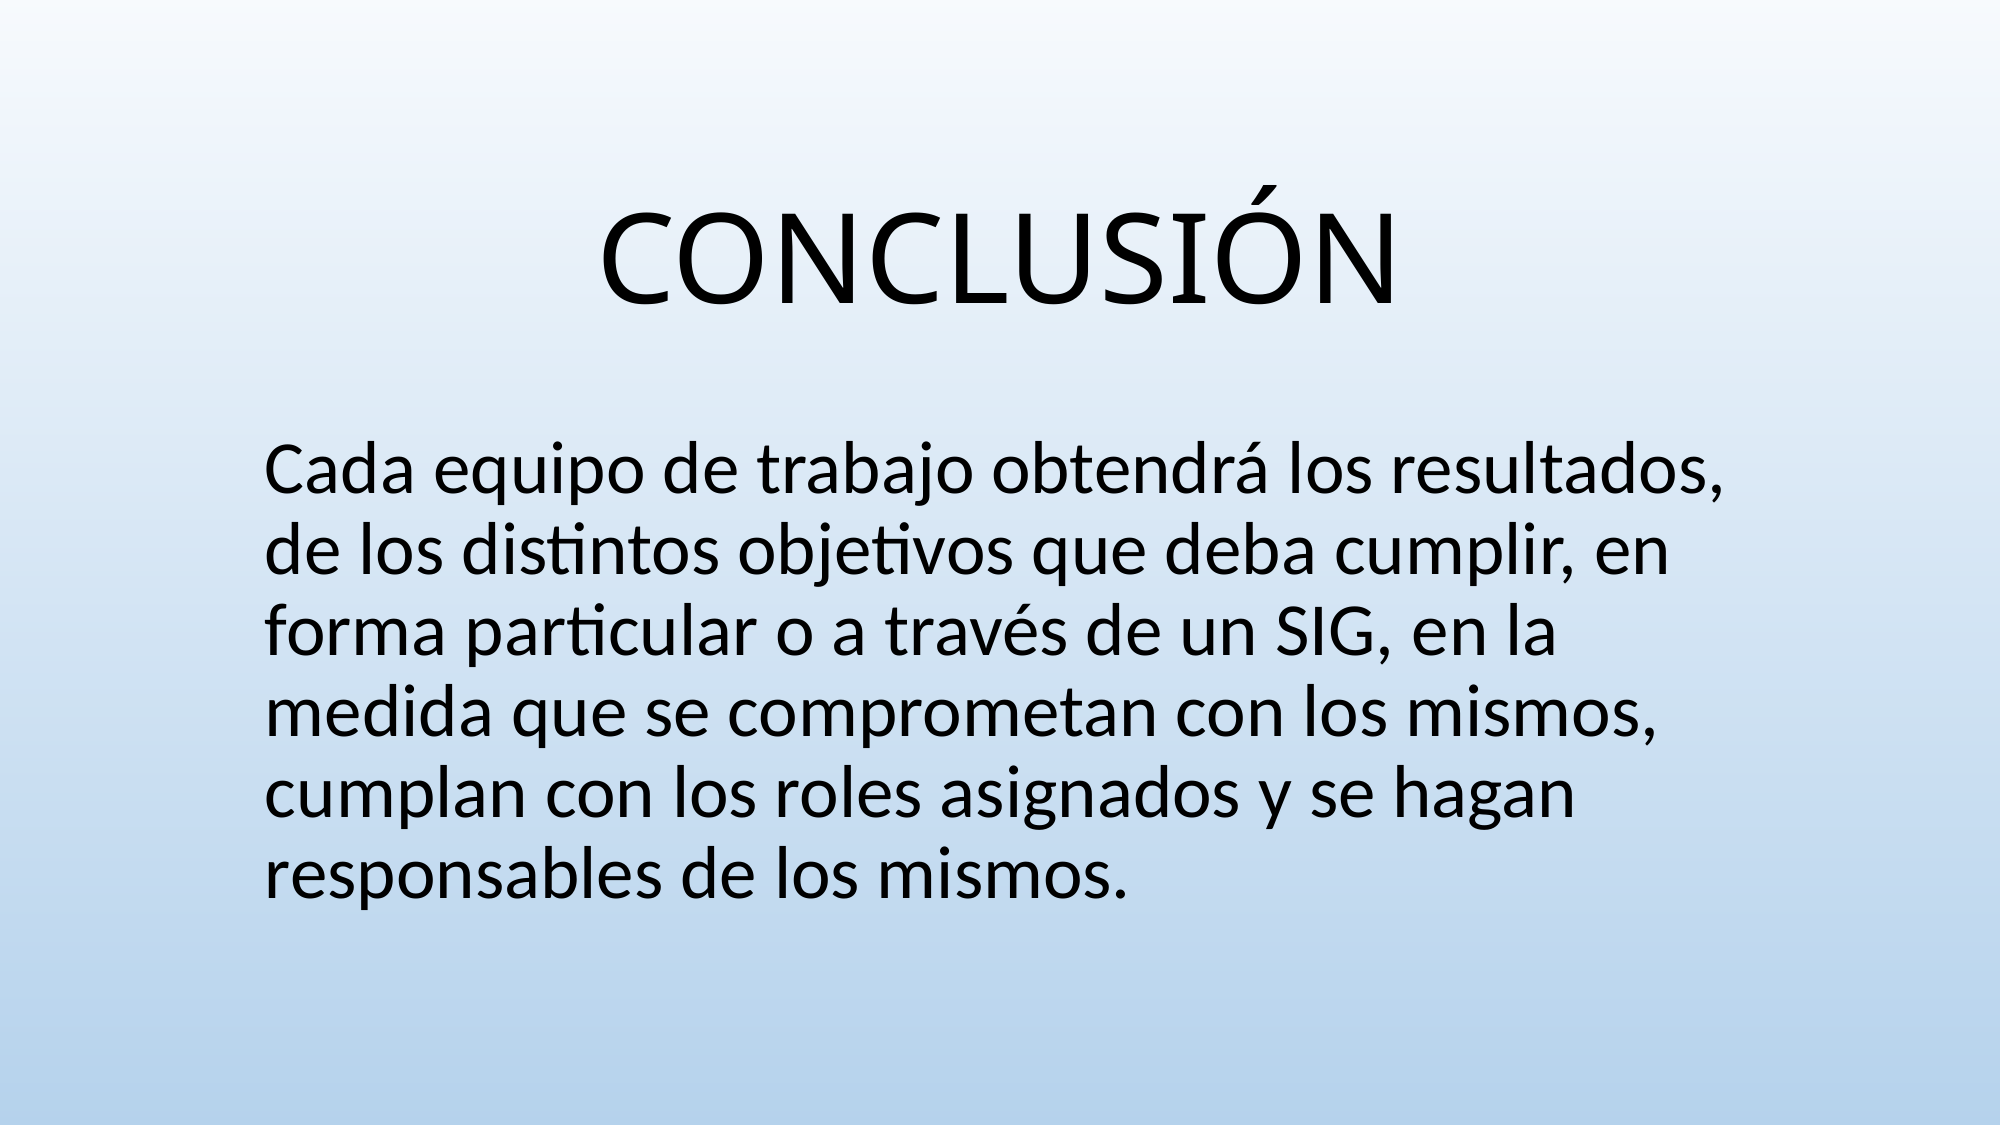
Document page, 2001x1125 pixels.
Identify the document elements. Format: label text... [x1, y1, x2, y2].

title CONCLUSIÓN [249, 184, 1750, 338]
subtitle Cada equipo de trabajo obtendrá los resultados, de los distintos objetivos que deba cumplir, en forma particular o a través de un SIG, en la medida que se comprometan con los mismos, cumplan con los roles asignados y se hagan responsables de los mismos. [249, 421, 1750, 1022]
